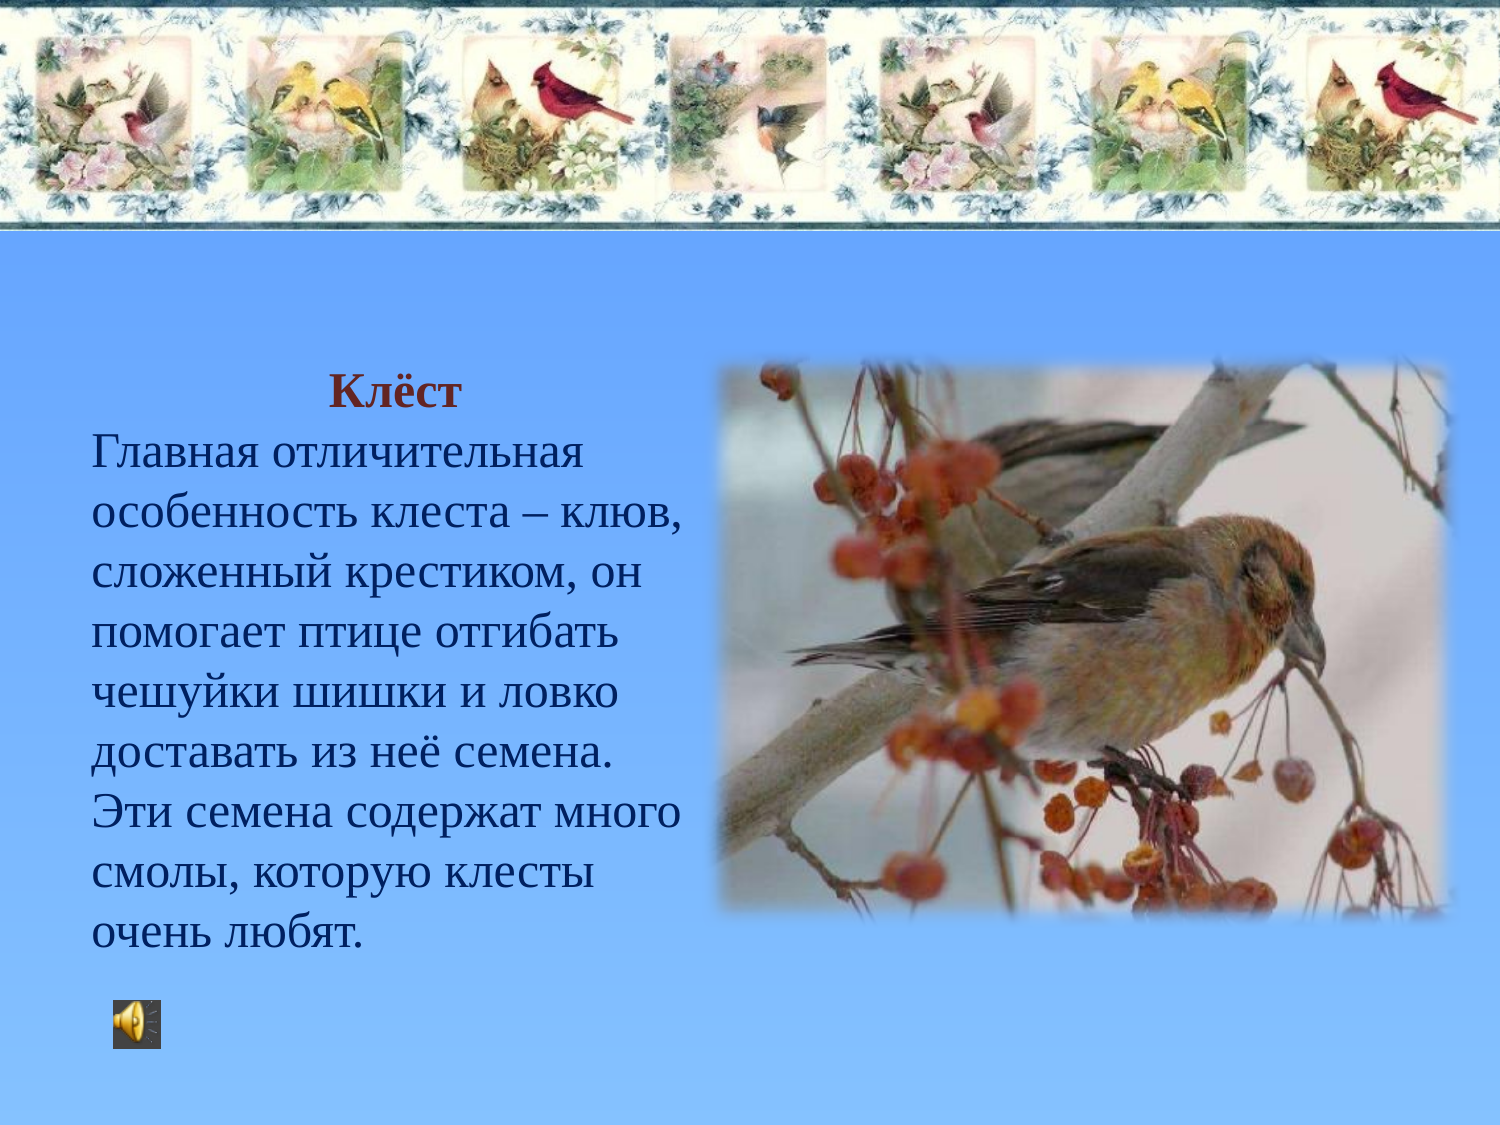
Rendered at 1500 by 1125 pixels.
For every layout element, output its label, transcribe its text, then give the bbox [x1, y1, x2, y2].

picture [111, 999, 163, 1050]
picture [702, 349, 1462, 928]
text_box Клёст Главная отличительная особенность клеста – клюв, сложенный крестиком, он помогает птице отгибать чешуйки шишки и ловко доставать из неё семена. Эти семена содержат много смолы, которую клесты очень любят. [75, 277, 717, 1037]
picture [0, 0, 1500, 231]
